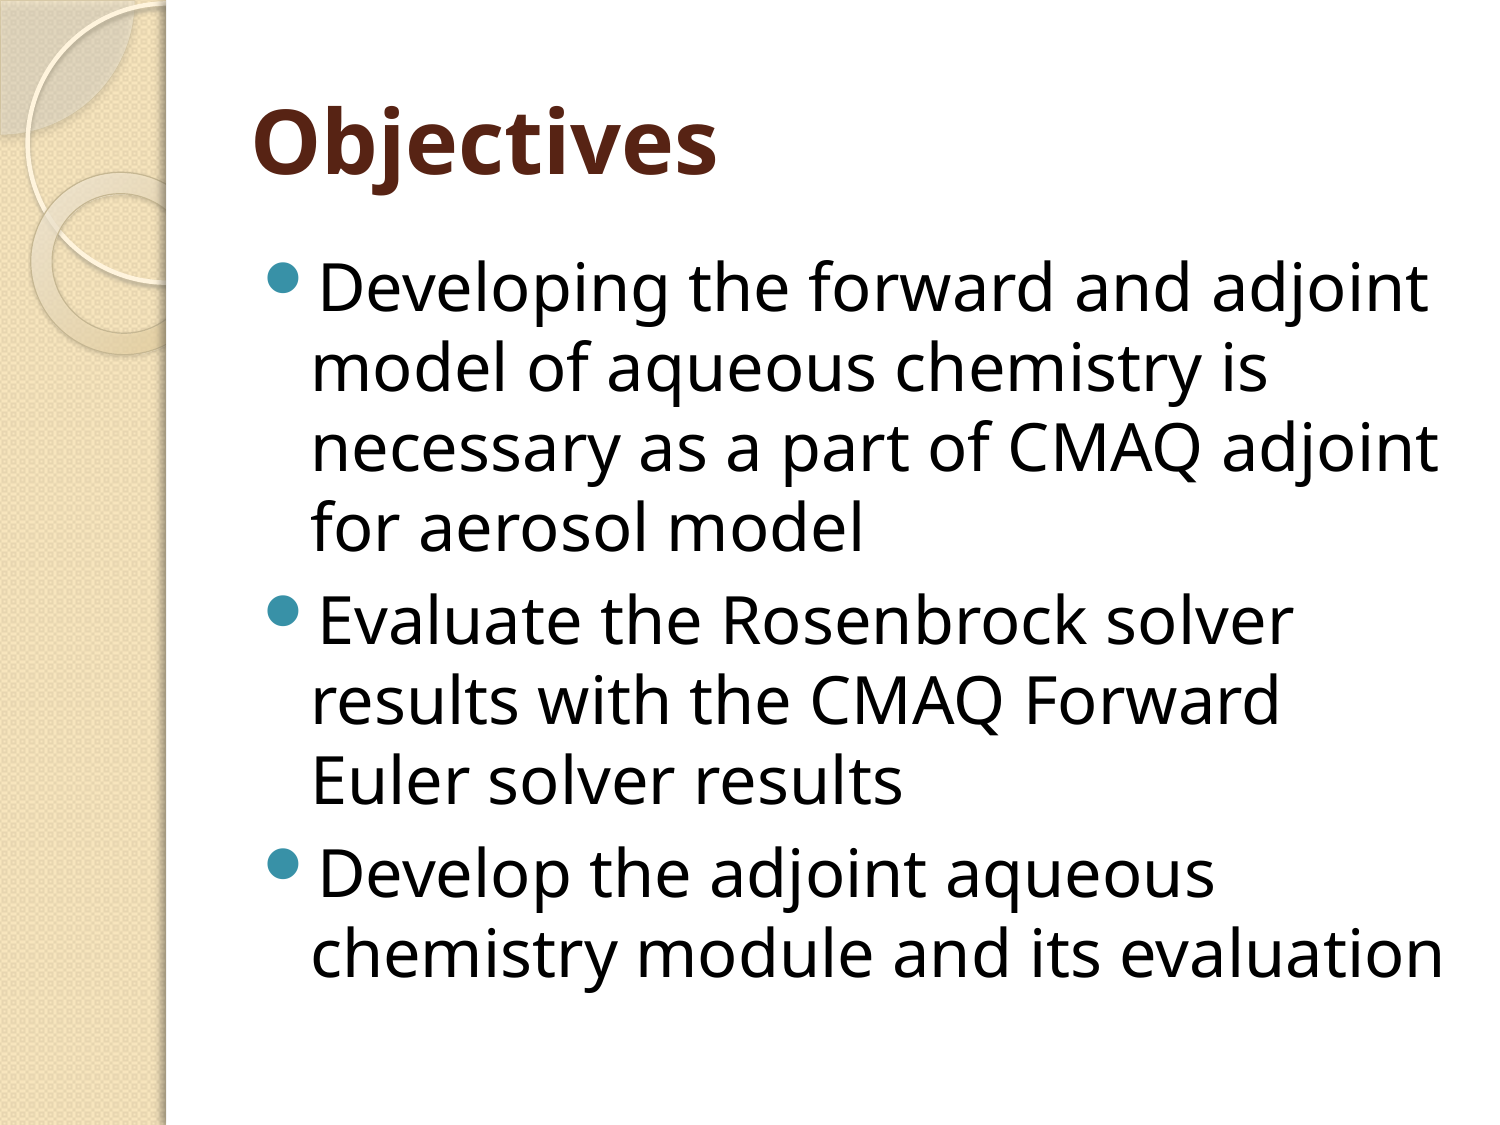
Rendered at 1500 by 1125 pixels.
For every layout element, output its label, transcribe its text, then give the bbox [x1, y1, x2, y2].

title Objectives [235, 45, 1466, 233]
list Developing the forward and adjoint model of aqueous chemistry is necessary as a part of CMAQ adjoint for aerosol model Evaluate the Rosenbrock solver results with the CMAQ Forward Euler solver results Develop the adjoint aqueous chemistry module and its evaluation [235, 237, 1466, 1025]
